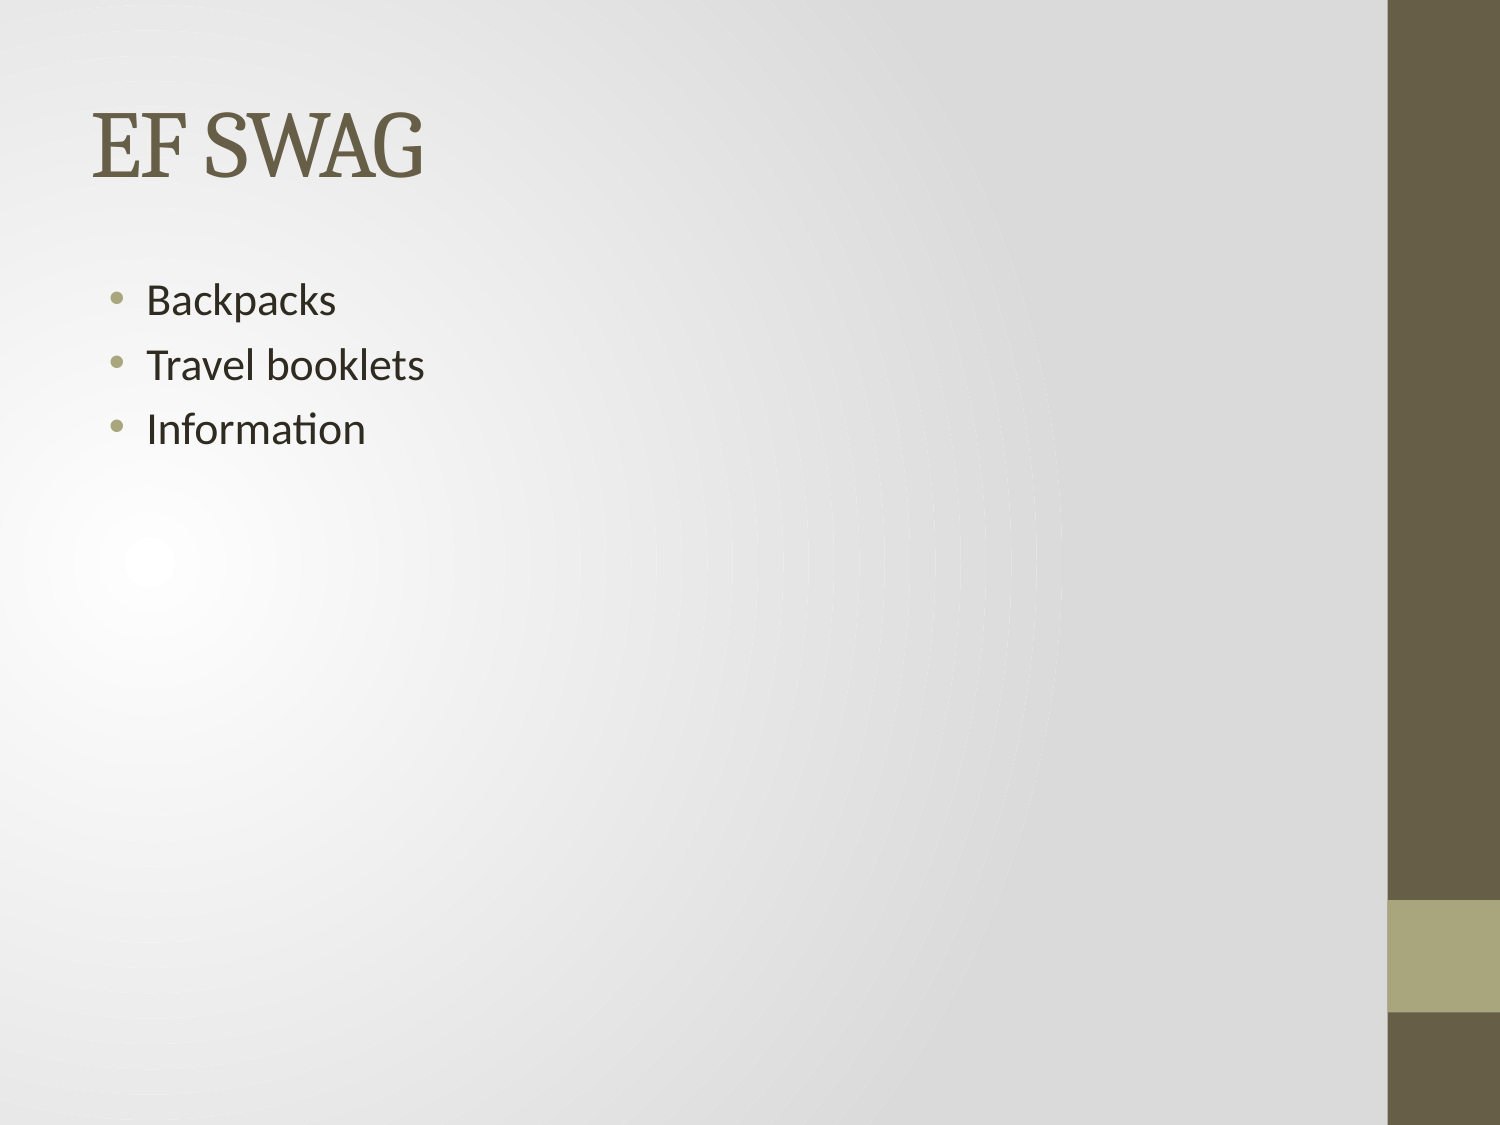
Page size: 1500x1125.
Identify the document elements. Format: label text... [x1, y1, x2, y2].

title EF SWAG [75, 45, 1325, 233]
list Backpacks Travel booklets Information [75, 262, 1325, 1050]
